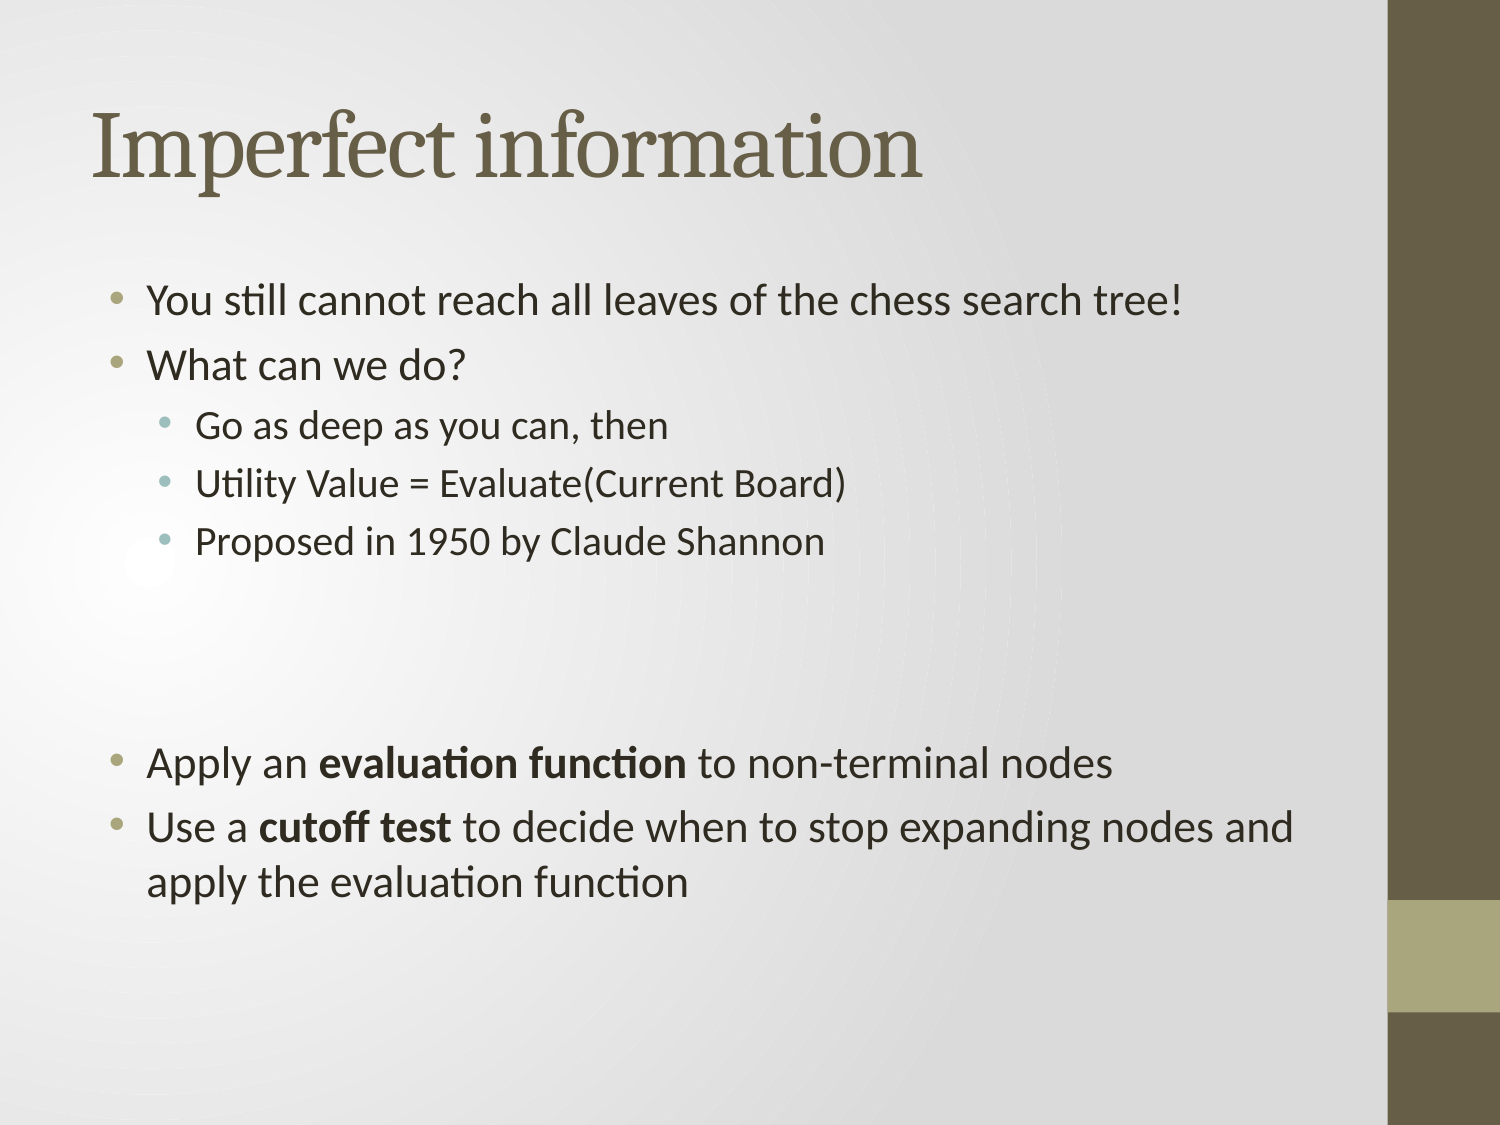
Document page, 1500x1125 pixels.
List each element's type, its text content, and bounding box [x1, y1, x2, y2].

list You still cannot reach all leaves of the chess search tree! What can we do? Go as deep as you can, then Utility Value = Evaluate(Current Board) Proposed in 1950 by Claude Shannon Apply an evaluation function to non-terminal nodes Use a cutoff test to decide when to stop expanding nodes and apply the evaluation function [75, 262, 1325, 1050]
title Imperfect information [75, 45, 1325, 233]
